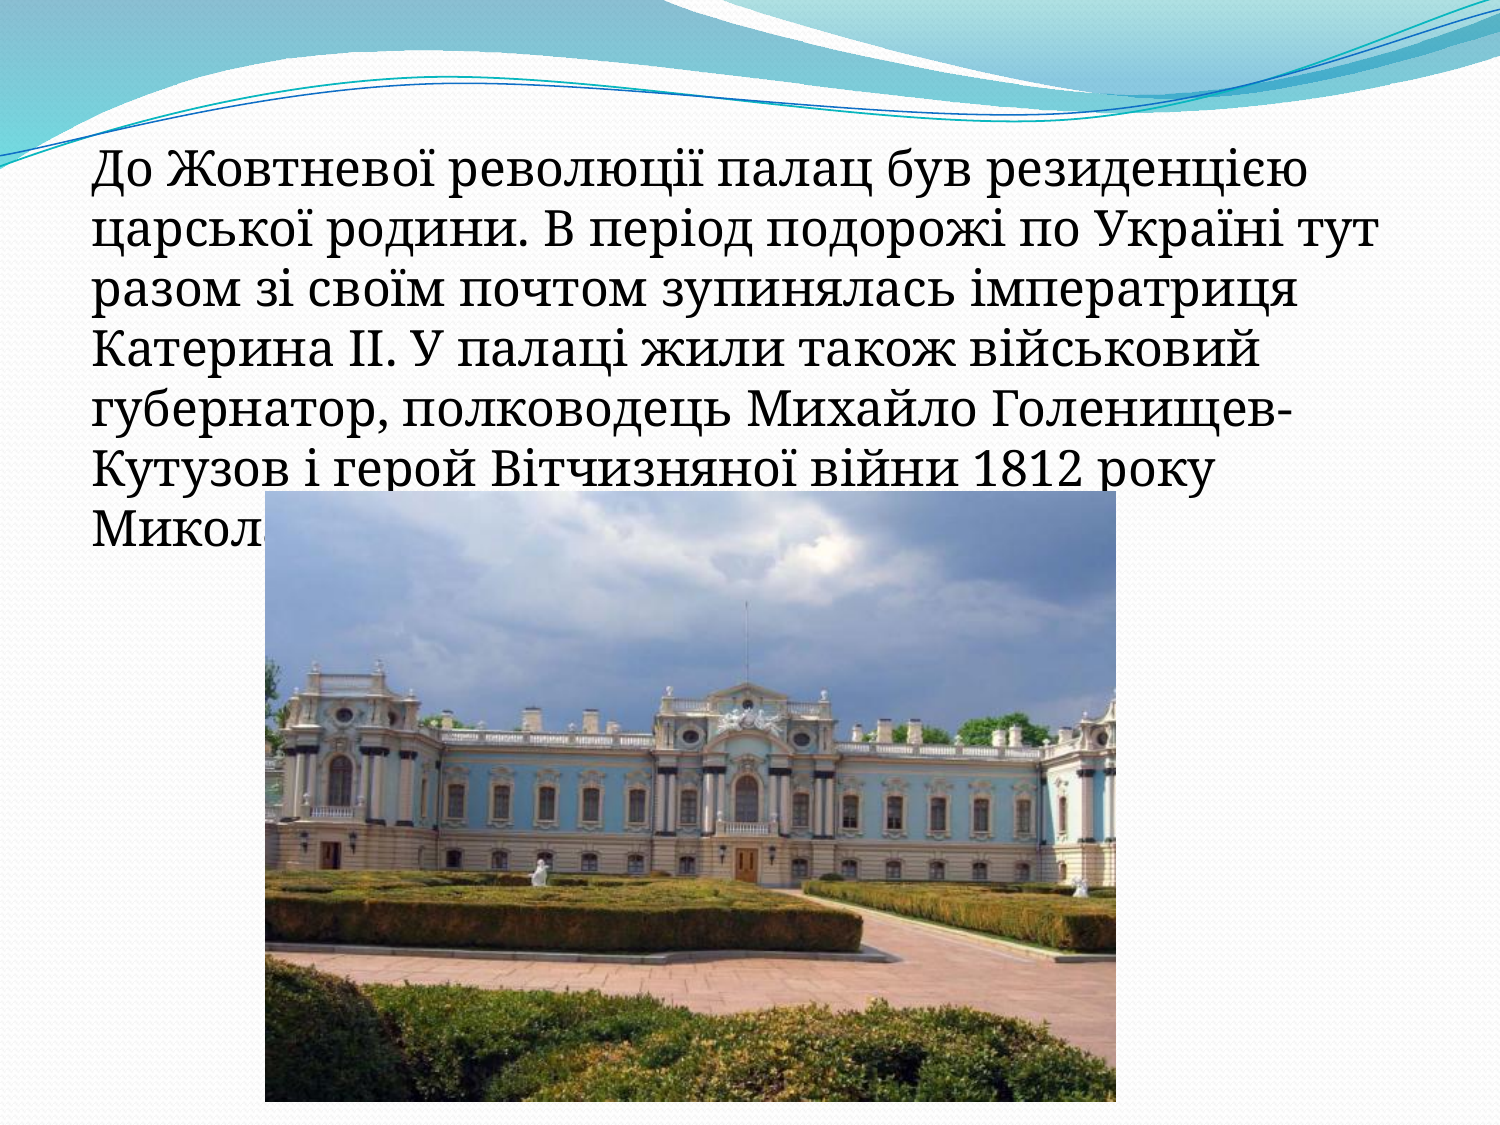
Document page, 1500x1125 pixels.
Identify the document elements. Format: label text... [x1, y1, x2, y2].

list До Жовтневої революції палац був резиденцією царської родини. В період подорожі по Україні тут разом зі своїм почтом зупинялась імператриця Катерина II. У палаці жили також військовий губернатор, полководець Михайло Голенищев-Кутузов і герой Вітчизняної війни 1812 року Микола Раєвський. [76, 129, 1414, 519]
picture [265, 491, 1116, 1102]
